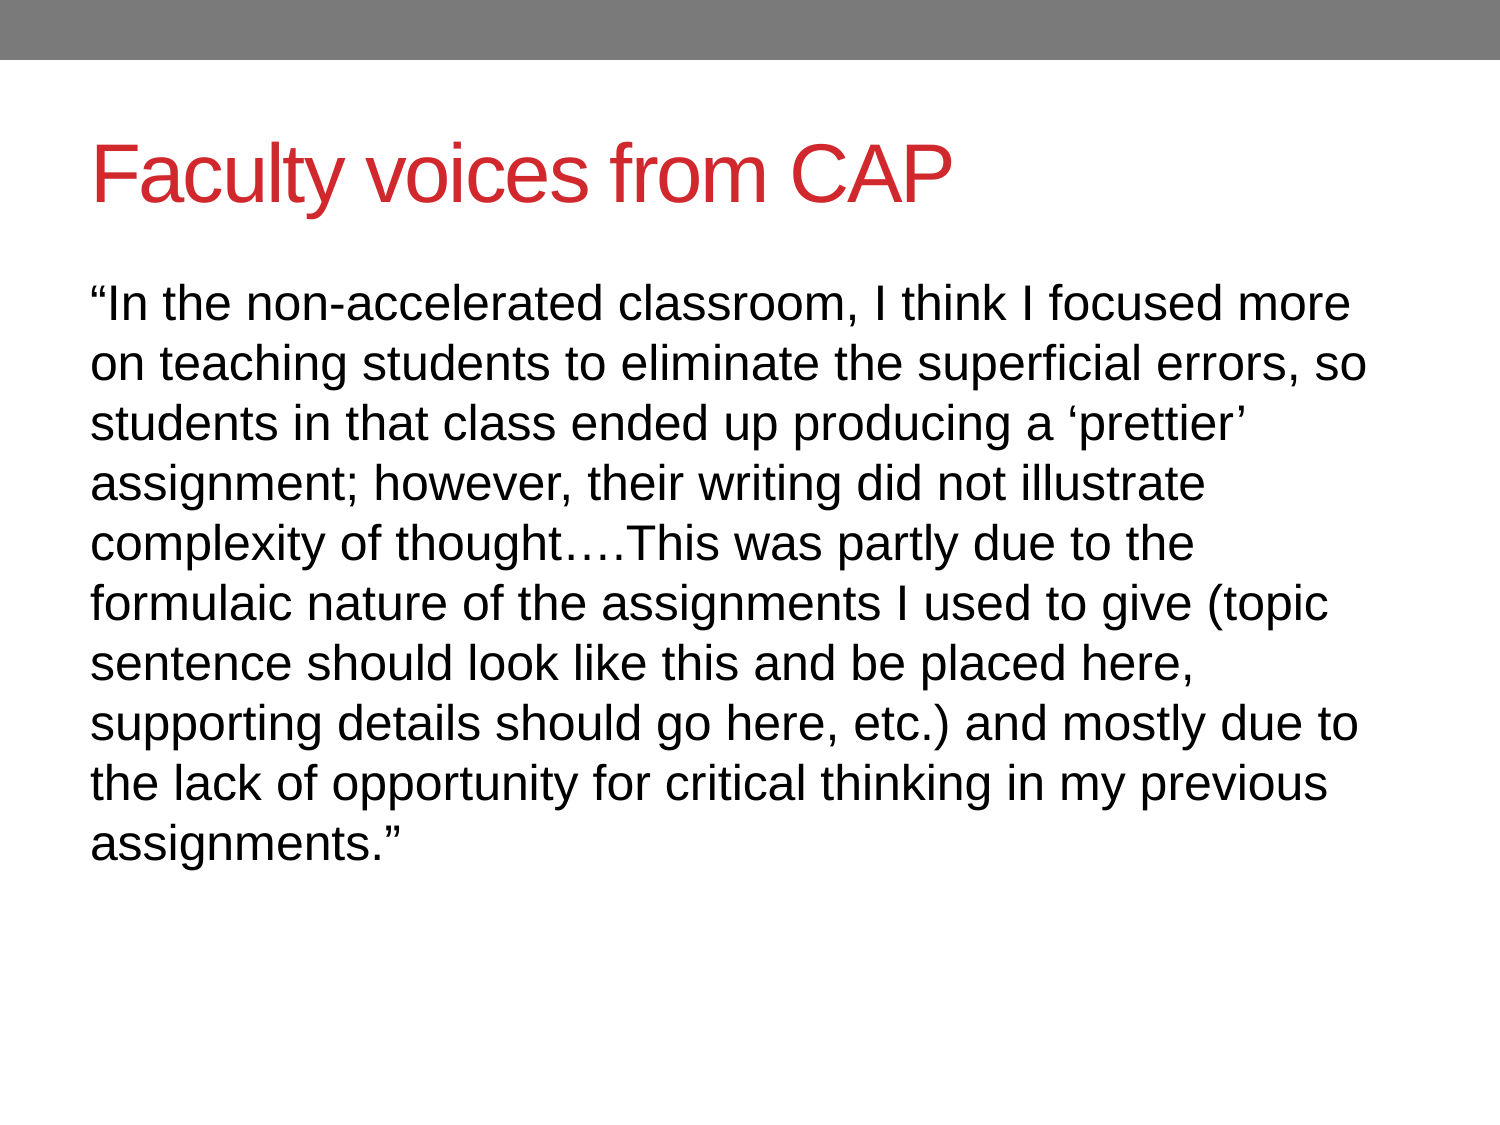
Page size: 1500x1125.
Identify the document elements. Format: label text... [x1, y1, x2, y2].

title Faculty voices from CAP [75, 87, 1425, 250]
list “In the non-accelerated classroom, I think I focused more on teaching students to eliminate the superficial errors, so students in that class ended up producing a ‘prettier’ assignment; however, their writing did not illustrate complexity of thought….This was partly due to the formulaic nature of the assignments I used to give (topic sentence should look like this and be placed here, supporting details should go here, etc.) and mostly due to the lack of opportunity for critical thinking in my previous assignments.” [75, 262, 1425, 1063]
